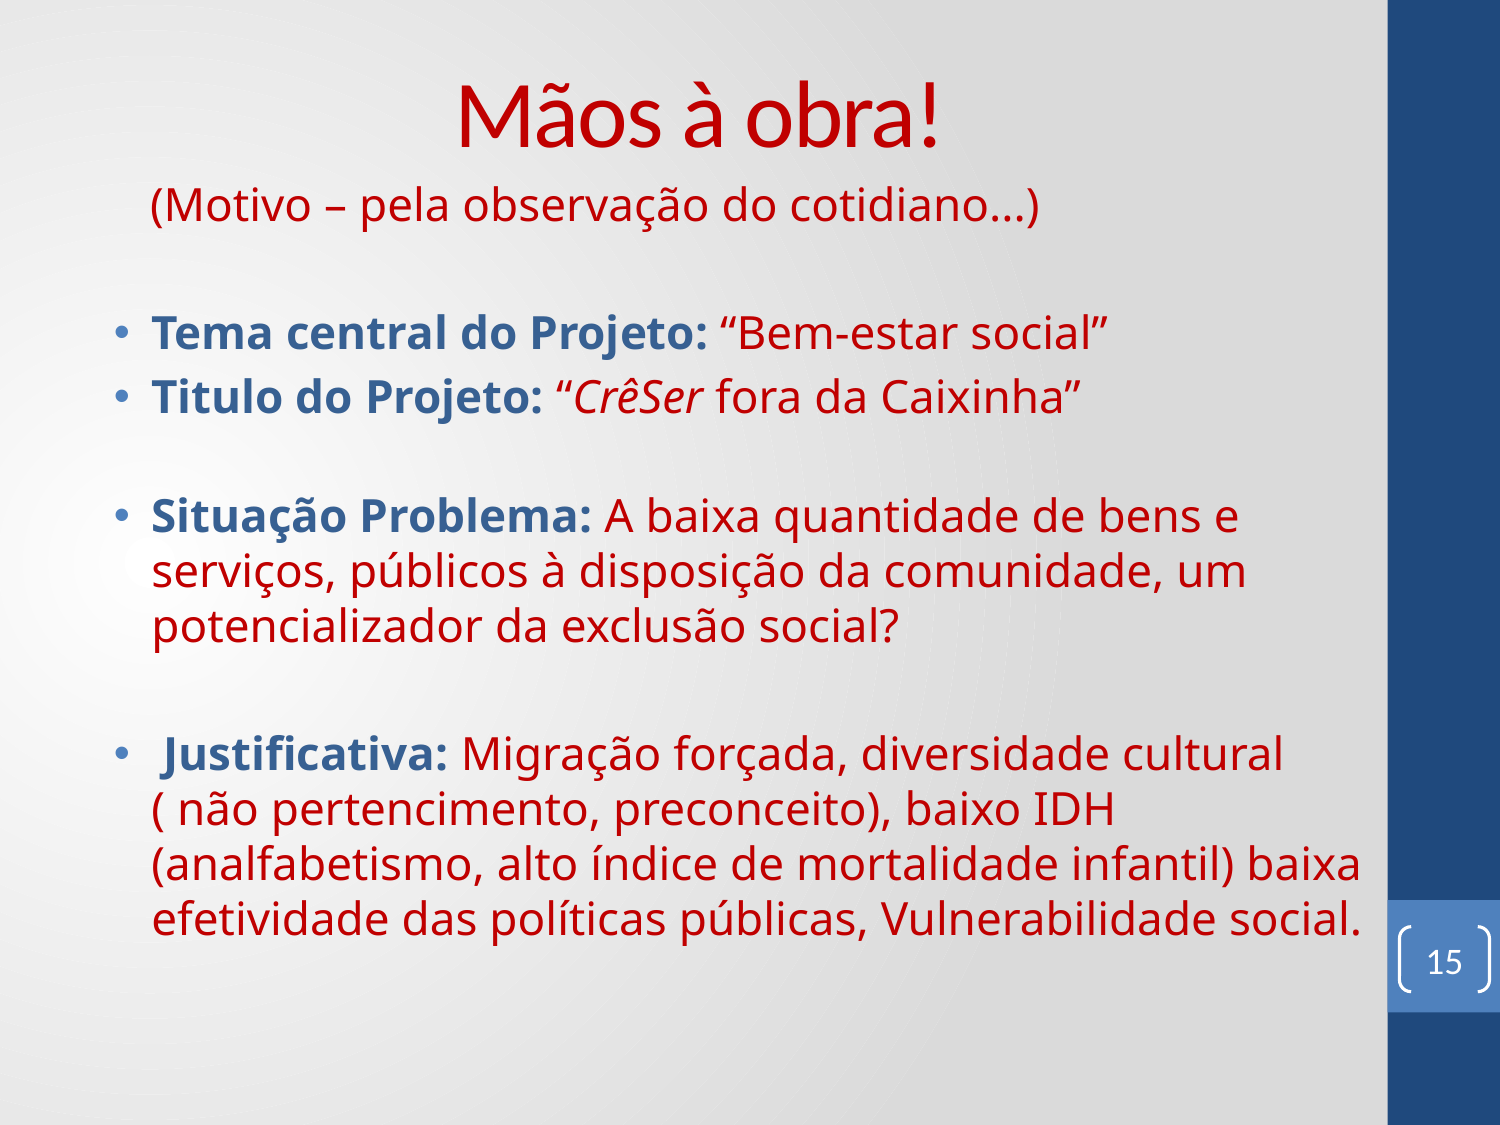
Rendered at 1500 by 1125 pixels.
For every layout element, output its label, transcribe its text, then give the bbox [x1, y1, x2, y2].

list (Motivo – pela observação do cotidiano...) Tema central do Projeto: “Bem-estar social” Titulo do Projeto: “CrêSer fora da Caixinha” Situação Problema: A baixa quantidade de bens e serviços, públicos à disposição da comunidade, um potencializador da exclusão social? Justificativa: Migração forçada, diversidade cultural ( não pertencimento, preconceito), baixo IDH (analfabetismo, alto índice de mortalidade infantil) baixa efetividade das políticas públicas, Vulnerabilidade social. [80, 168, 1400, 956]
slide_number 15 [1397, 925, 1492, 994]
title Mãos à obra! [75, 45, 1325, 173]
